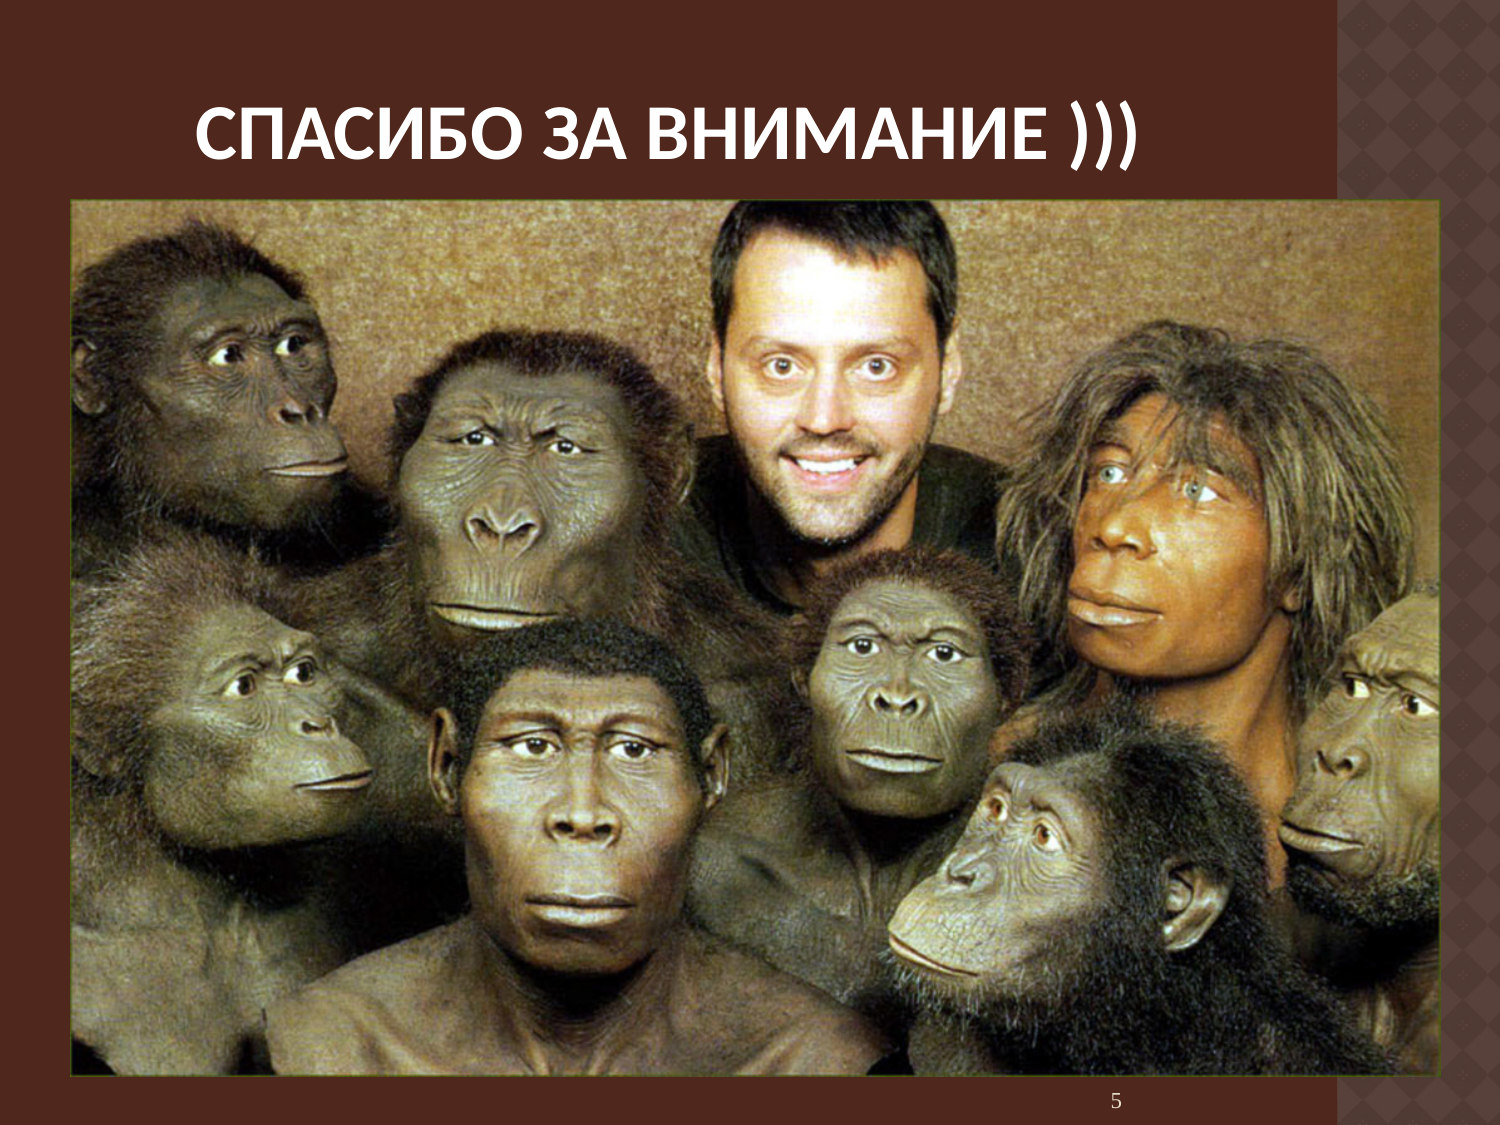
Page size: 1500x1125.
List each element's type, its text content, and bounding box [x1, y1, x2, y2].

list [70, 198, 1442, 1078]
slide_number 5 [1025, 1085, 1123, 1113]
title Спасибо за внимание ))) [75, 52, 1263, 176]
